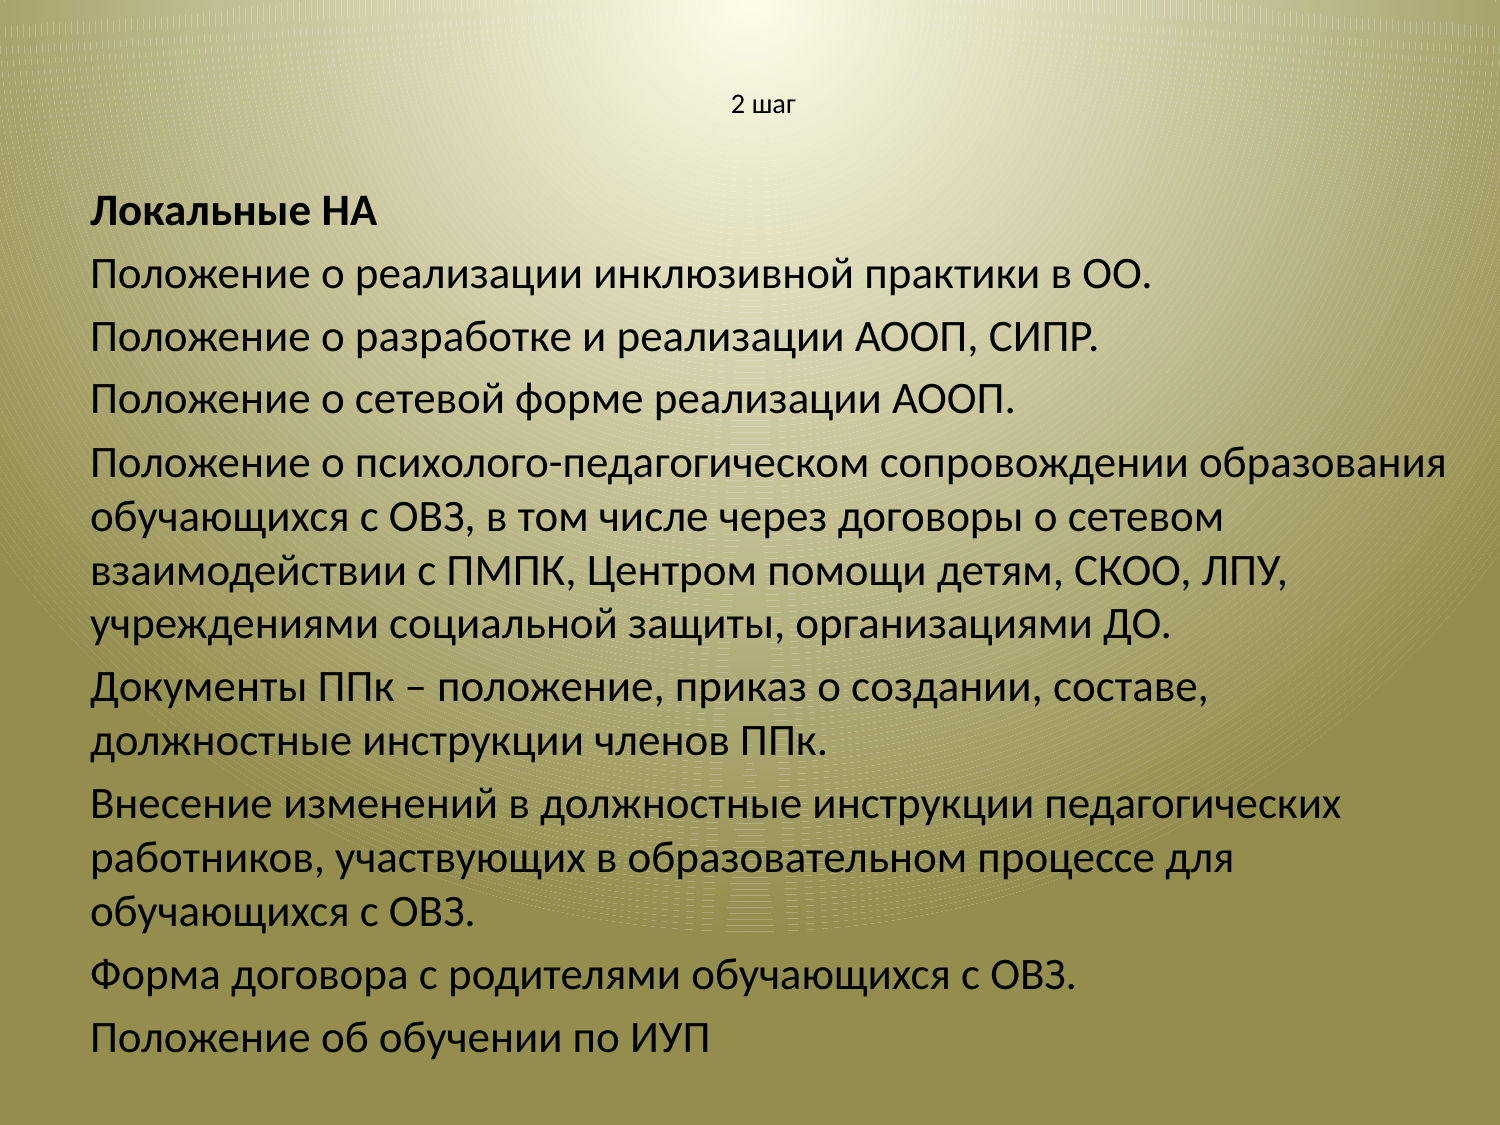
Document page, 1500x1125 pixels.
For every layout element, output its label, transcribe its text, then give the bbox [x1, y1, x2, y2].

list Локальные НА Положение о реализации инклюзивной практики в ОО. Положение о разработке и реализации АООП, СИПР. Положение о сетевой форме реализации АООП. Положение о психолого-педагогическом сопровождении образования обучающихся с ОВЗ, в том числе через договоры о сетевом взаимодействии с ПМПК, Центром помощи детям, СКОО, ЛПУ, учреждениями социальной защиты, организациями ДО. Документы ППк – положение, приказ о создании, составе, должностные инструкции членов ППк. Внесение изменений в должностные инструкции педагогических работников, участвующих в образовательном процессе для обучающихся с ОВЗ. Форма договора с родителями обучающихся с ОВЗ. Положение об обучении по ИУП [75, 172, 1471, 1071]
title 2 шаг [88, 42, 1439, 161]
